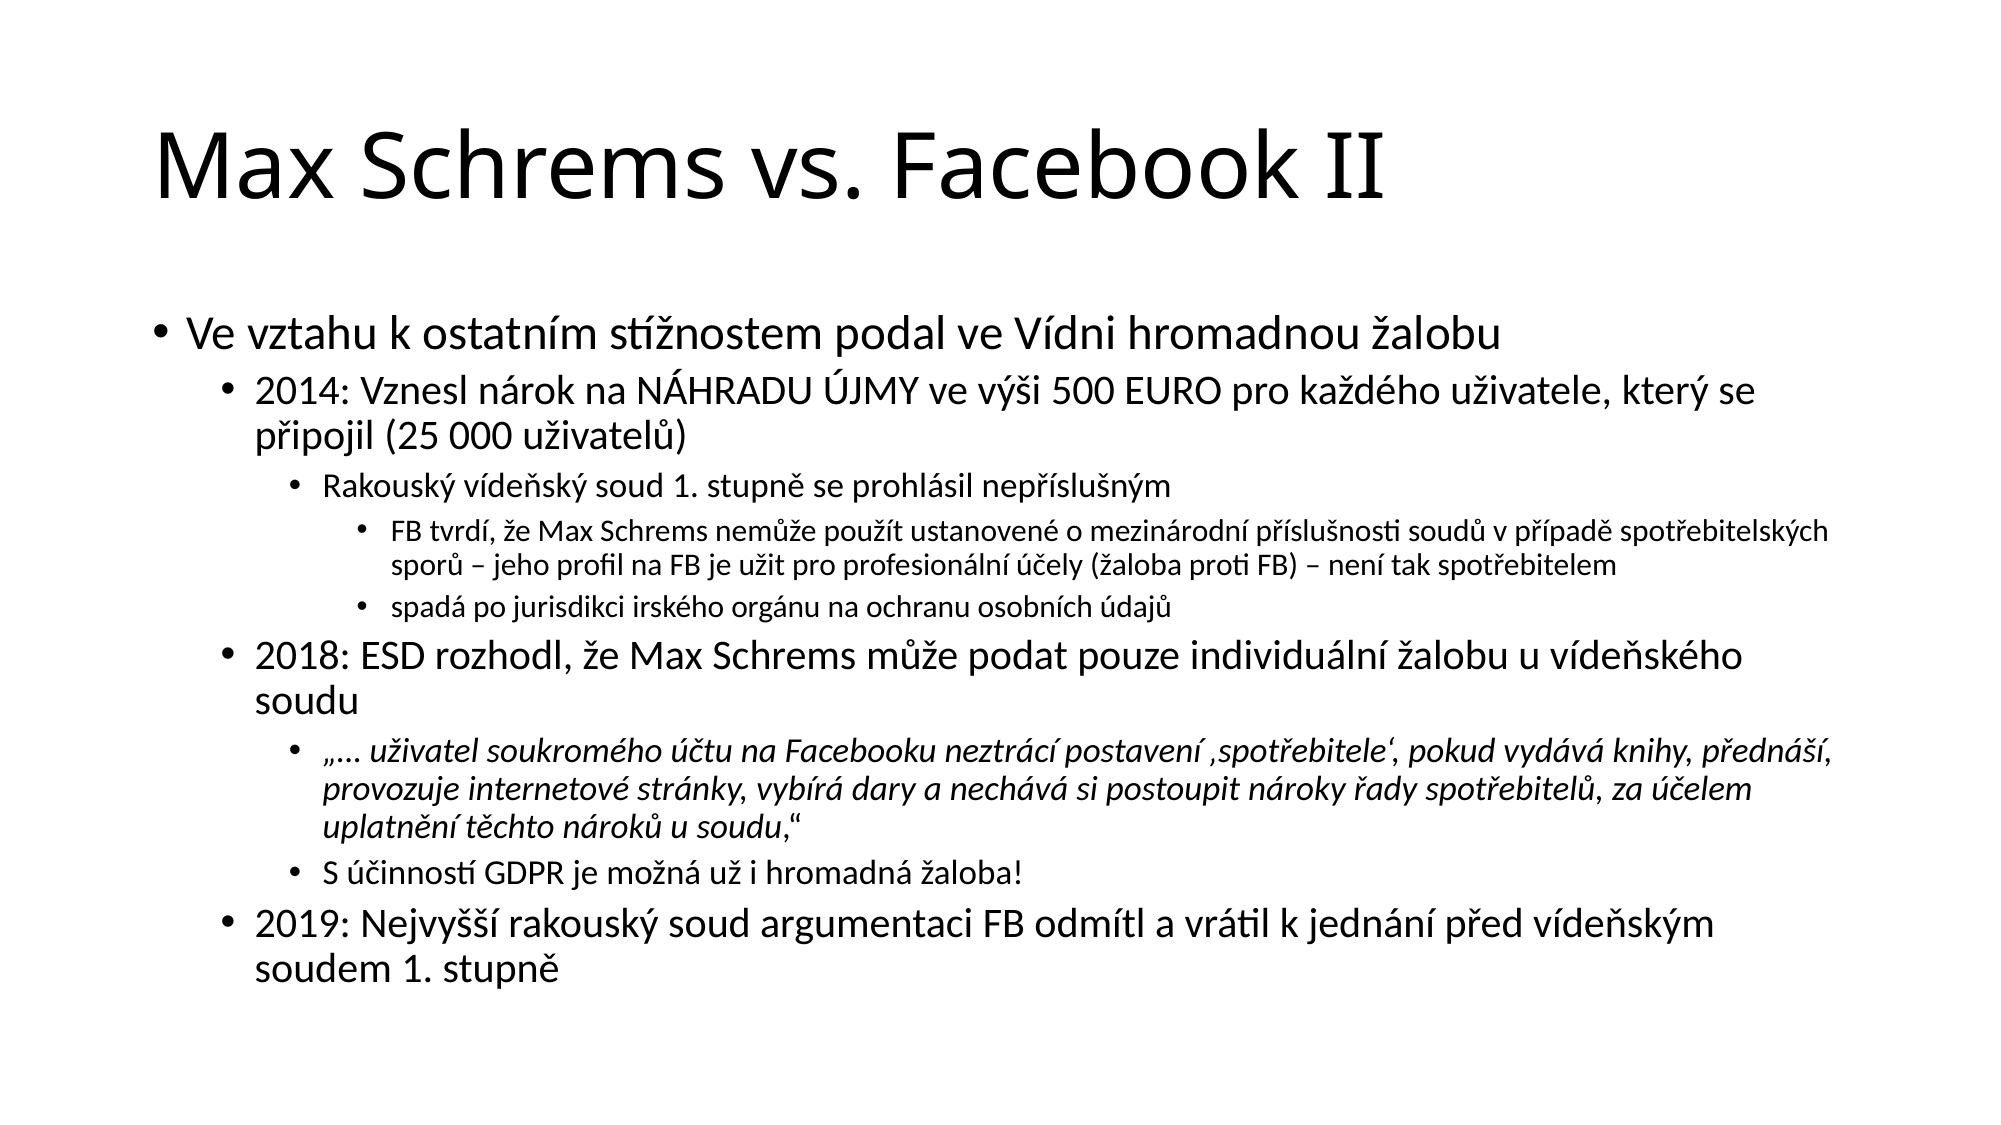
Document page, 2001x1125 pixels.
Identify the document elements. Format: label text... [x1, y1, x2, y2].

title Max Schrems vs. Facebook II [137, 59, 1863, 278]
list Ve vztahu k ostatním stížnostem podal ve Vídni hromadnou žalobu 2014: Vznesl nárok na NÁHRADU ÚJMY ve výši 500 EURO pro každého uživatele, který se připojil (25 000 uživatelů) Rakouský vídeňský soud 1. stupně se prohlásil nepříslušným FB tvrdí, že Max Schrems nemůže použít ustanovené o mezinárodní příslušnosti soudů v případě spotřebitelských sporů – jeho profil na FB je užit pro profesionální účely (žaloba proti FB) – není tak spotřebitelem spadá po jurisdikci irského orgánu na ochranu osobních údajů 2018: ESD rozhodl, že Max Schrems může podat pouze individuální žalobu u vídeňského soudu „… uživatel soukromého účtu na Facebooku neztrácí postavení ‚spotřebitele‘, pokud vydává knihy, přednáší, provozuje internetové stránky, vybírá dary a nechává si postoupit nároky řady spotřebitelů, za účelem uplatnění těchto nároků u soudu,“ S účinností GDPR je možná už i hromadná žaloba! 2019: Nejvyšší rakouský soud argumentaci FB odmítl a vrátil k jednání před vídeňským soudem 1. stupně [137, 299, 1863, 1014]
